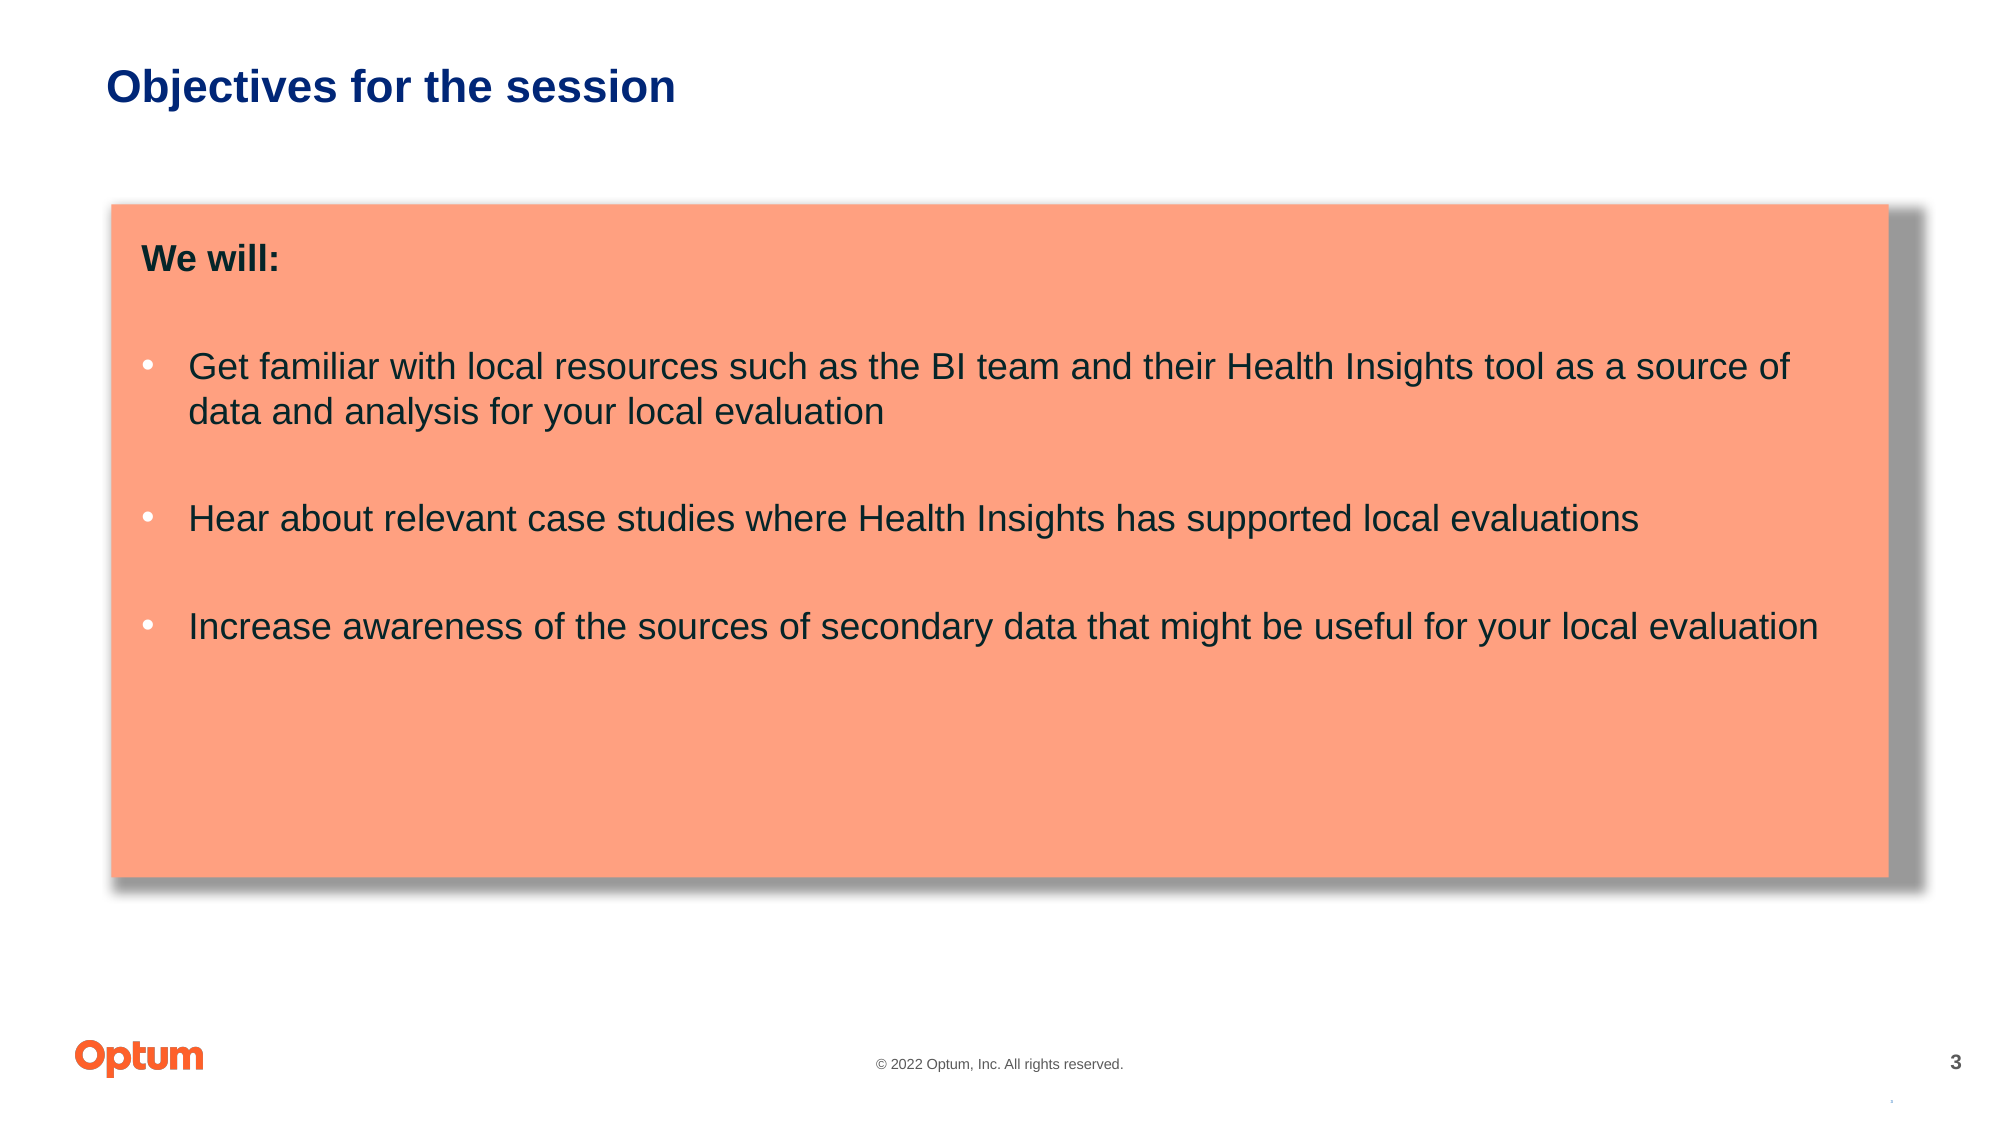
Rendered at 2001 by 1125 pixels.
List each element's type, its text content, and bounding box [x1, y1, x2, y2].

title Objectives for the session [91, 0, 2000, 120]
list We will: Get familiar with local resources such as the BI team and their Health Insights tool as a source of data and analysis for your local evaluation Hear about relevant case studies where Health Insights has supported local evaluations Increase awareness of the sources of secondary data that might be useful for your local evaluation [111, 204, 1889, 878]
slide_number 3 [1890, 1099, 1991, 1105]
picture [75, 1040, 203, 1078]
